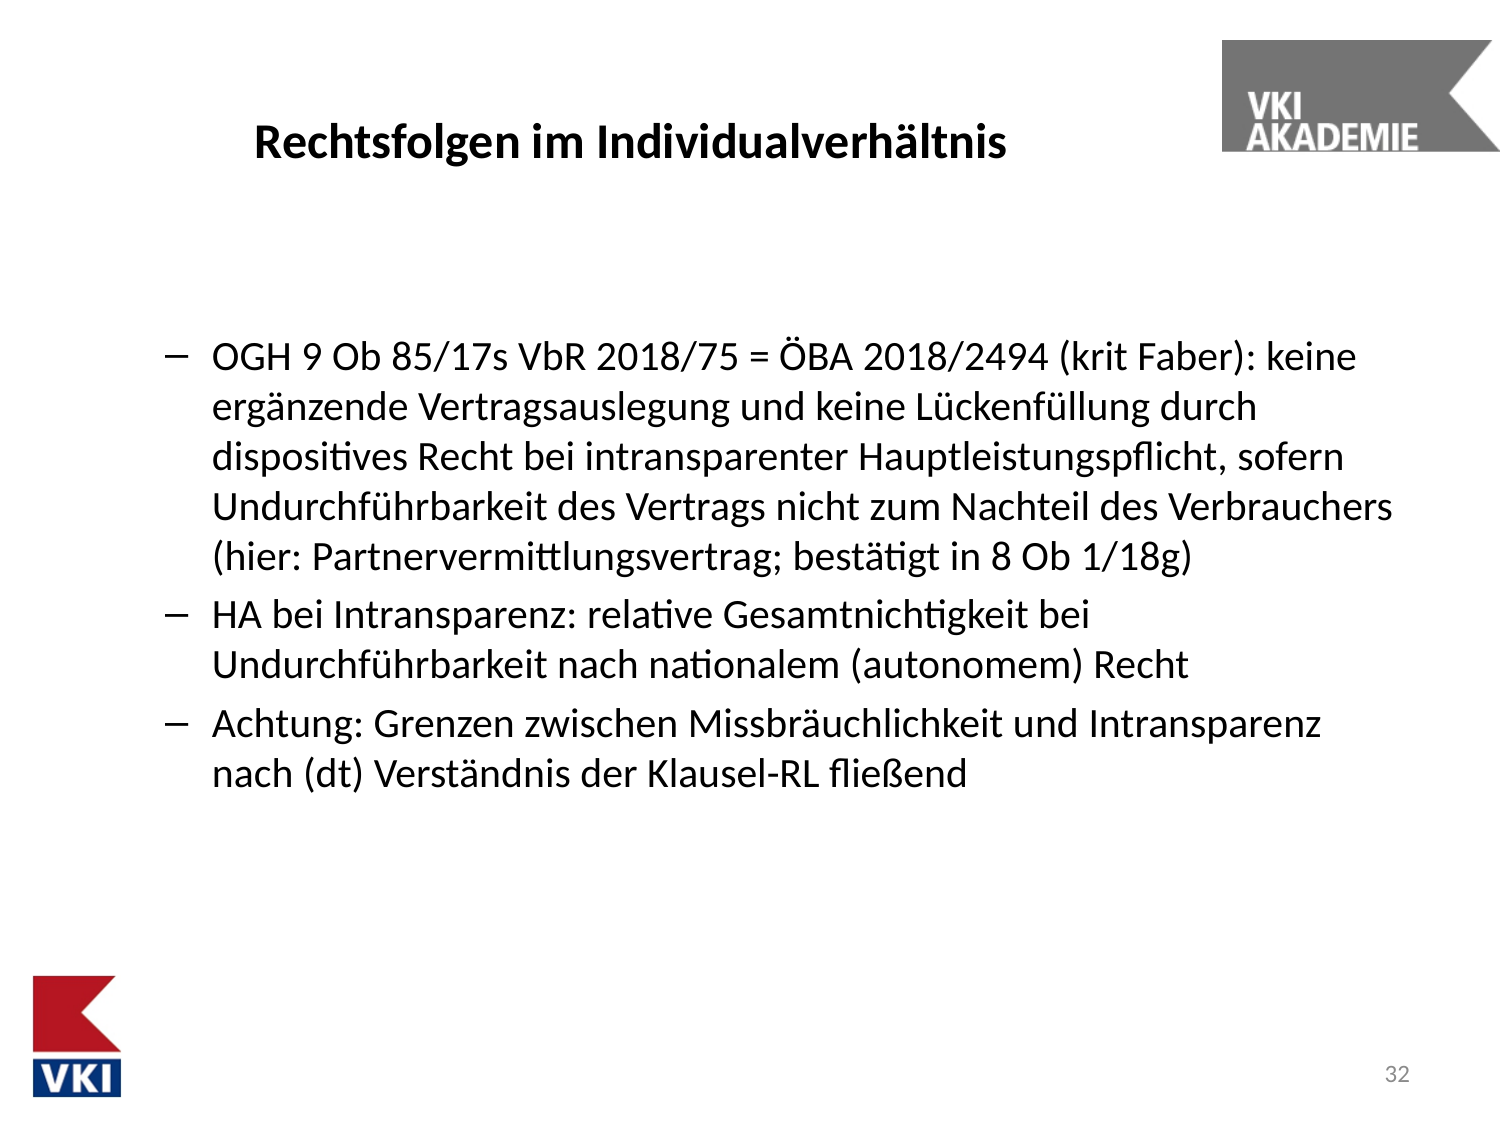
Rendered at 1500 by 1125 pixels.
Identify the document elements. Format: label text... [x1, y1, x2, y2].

list OGH 9 Ob 85/17s VbR 2018/75 = ÖBA 2018/2494 (krit Faber): keine ergänzende Vertragsauslegung und keine Lückenfüllung durch dispositives Recht bei intransparenter Hauptleistungspflicht, sofern Undurchführbarkeit des Vertrags nicht zum Nachteil des Verbrauchers (hier: Partnervermittlungsvertrag; bestätigt in 8 Ob 1/18g) HA bei Intransparenz: relative Gesamtnichtigkeit bei Undurchführbarkeit nach nationalem (autonomem) Recht Achtung: Grenzen zwischen Missbräuchlichkeit und Intransparenz nach (dt) Verständnis der Klausel-RL fließend [75, 262, 1425, 1075]
slide_number 32 [1074, 1042, 1425, 1103]
title Rechtsfolgen im Individualverhältnis [75, 45, 1199, 233]
picture [1222, 40, 1500, 162]
picture [31, 975, 122, 1099]
